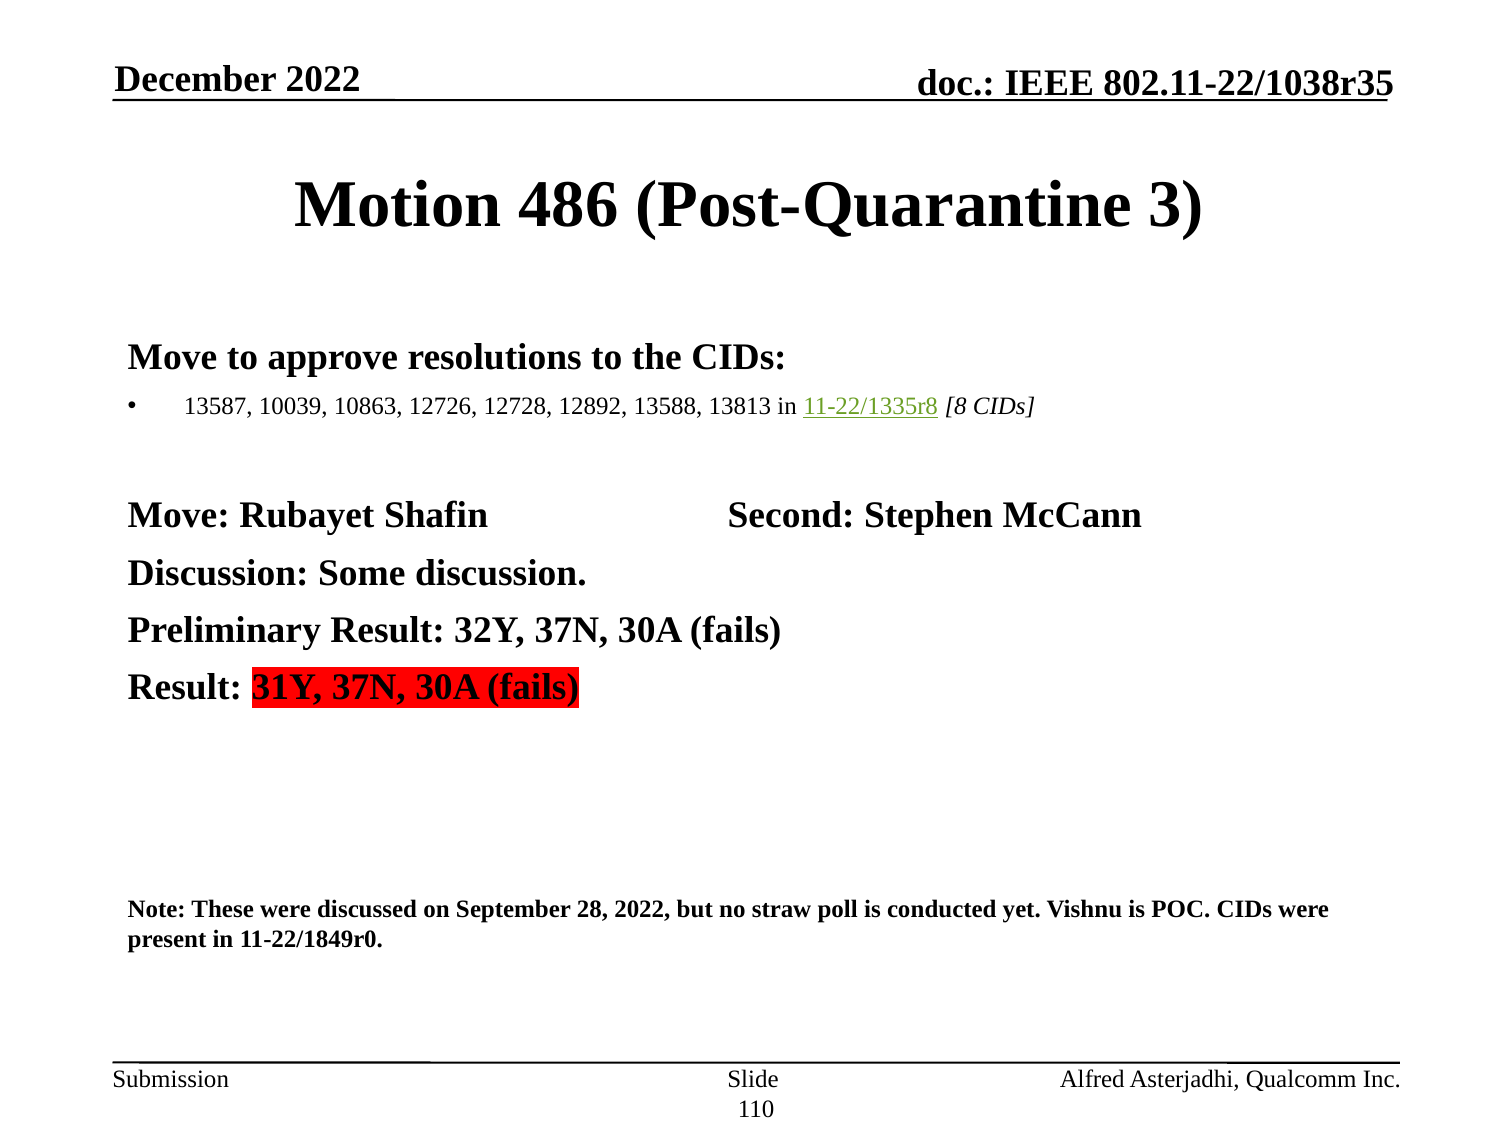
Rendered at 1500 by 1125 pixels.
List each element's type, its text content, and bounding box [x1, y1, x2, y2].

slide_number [114, 54, 423, 100]
list Move to approve resolutions to the CIDs: 13587, 10039, 10863, 12726, 12728, 12892, 13588, 13813 in 11-22/1335r8 [8 CIDs] Move: Rubayet Shafin Second: Stephen McCann Discussion: Some discussion. Preliminary Result: 32Y, 37N, 30A (fails) Result: 31Y, 37N, 30A (fails) Note: These were discussed on September 28, 2022, but no straw poll is conducted yet. Vishnu is POC. CIDs were present in 11-22/1849r0. [112, 324, 1388, 1000]
title Motion 486 (Post-Quarantine 3) [112, 112, 1388, 288]
footer Alfred Asterjadhi, Qualcomm Inc. [878, 1061, 1402, 1093]
slide_number Slide 110 [712, 1061, 800, 1123]
